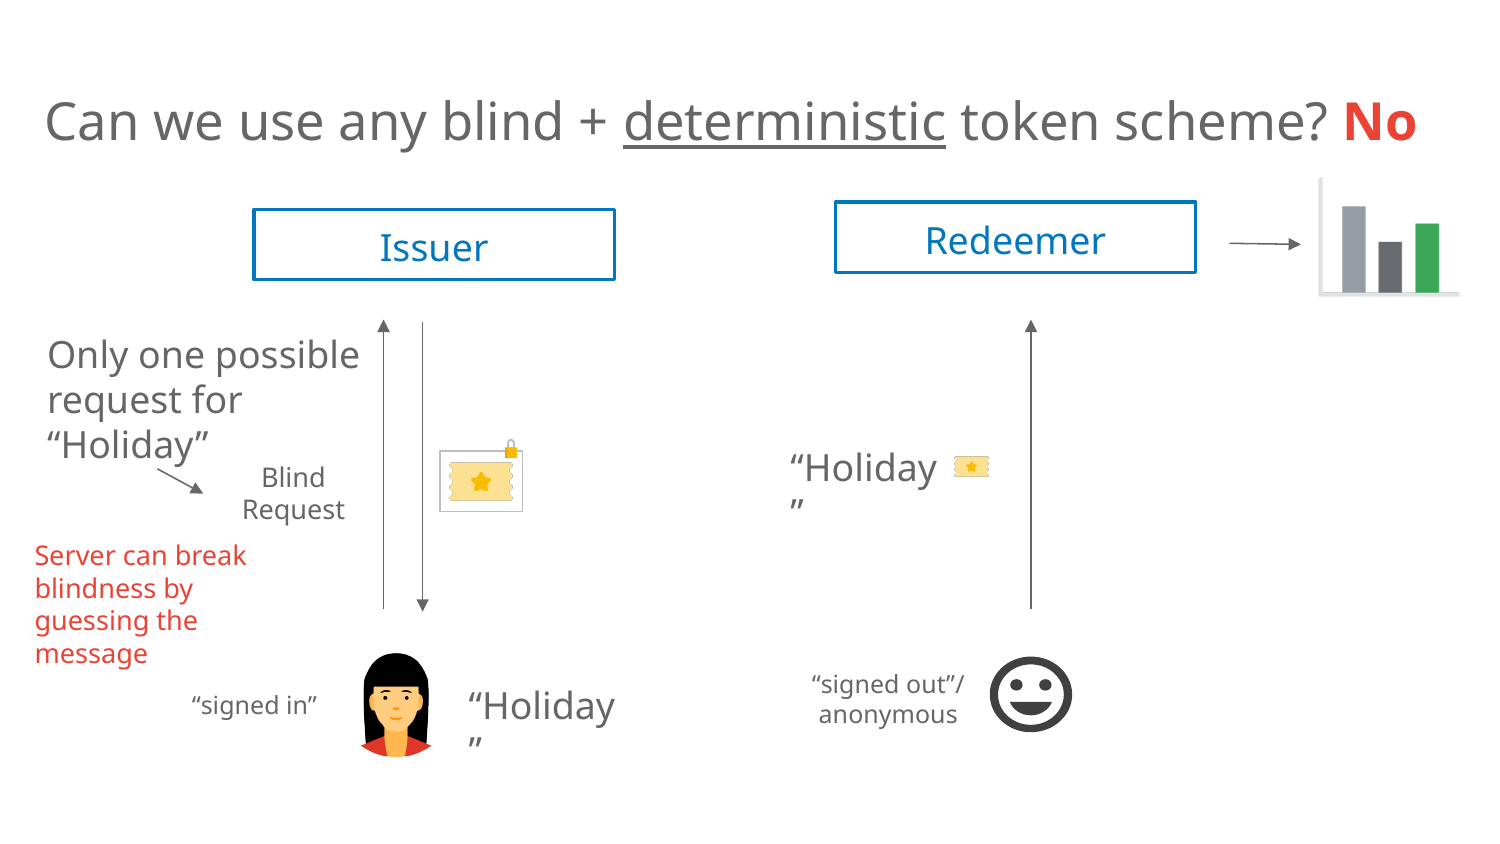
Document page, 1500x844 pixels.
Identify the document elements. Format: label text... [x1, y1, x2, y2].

text_box “signed out”/ anonymous [795, 653, 981, 716]
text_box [157, 468, 204, 494]
text_box “Holiday” [775, 428, 961, 549]
text_box “signed in” [289, 674, 339, 737]
text_box Only one possible request for “Holiday” [32, 316, 384, 439]
text_box “Holiday” [453, 667, 639, 788]
text_box Redeemer [835, 201, 1196, 273]
text_box Server can break blindness by guessing the message [19, 523, 289, 739]
picture [360, 653, 433, 757]
text_box Blind Request [208, 445, 378, 532]
text_box Issuer [253, 209, 615, 280]
title Can we use any blind + deterministic token scheme? No [29, 73, 1471, 168]
picture [1318, 177, 1460, 298]
picture [951, 447, 991, 486]
text_box [989, 656, 1073, 733]
picture [445, 445, 518, 518]
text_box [504, 438, 518, 459]
